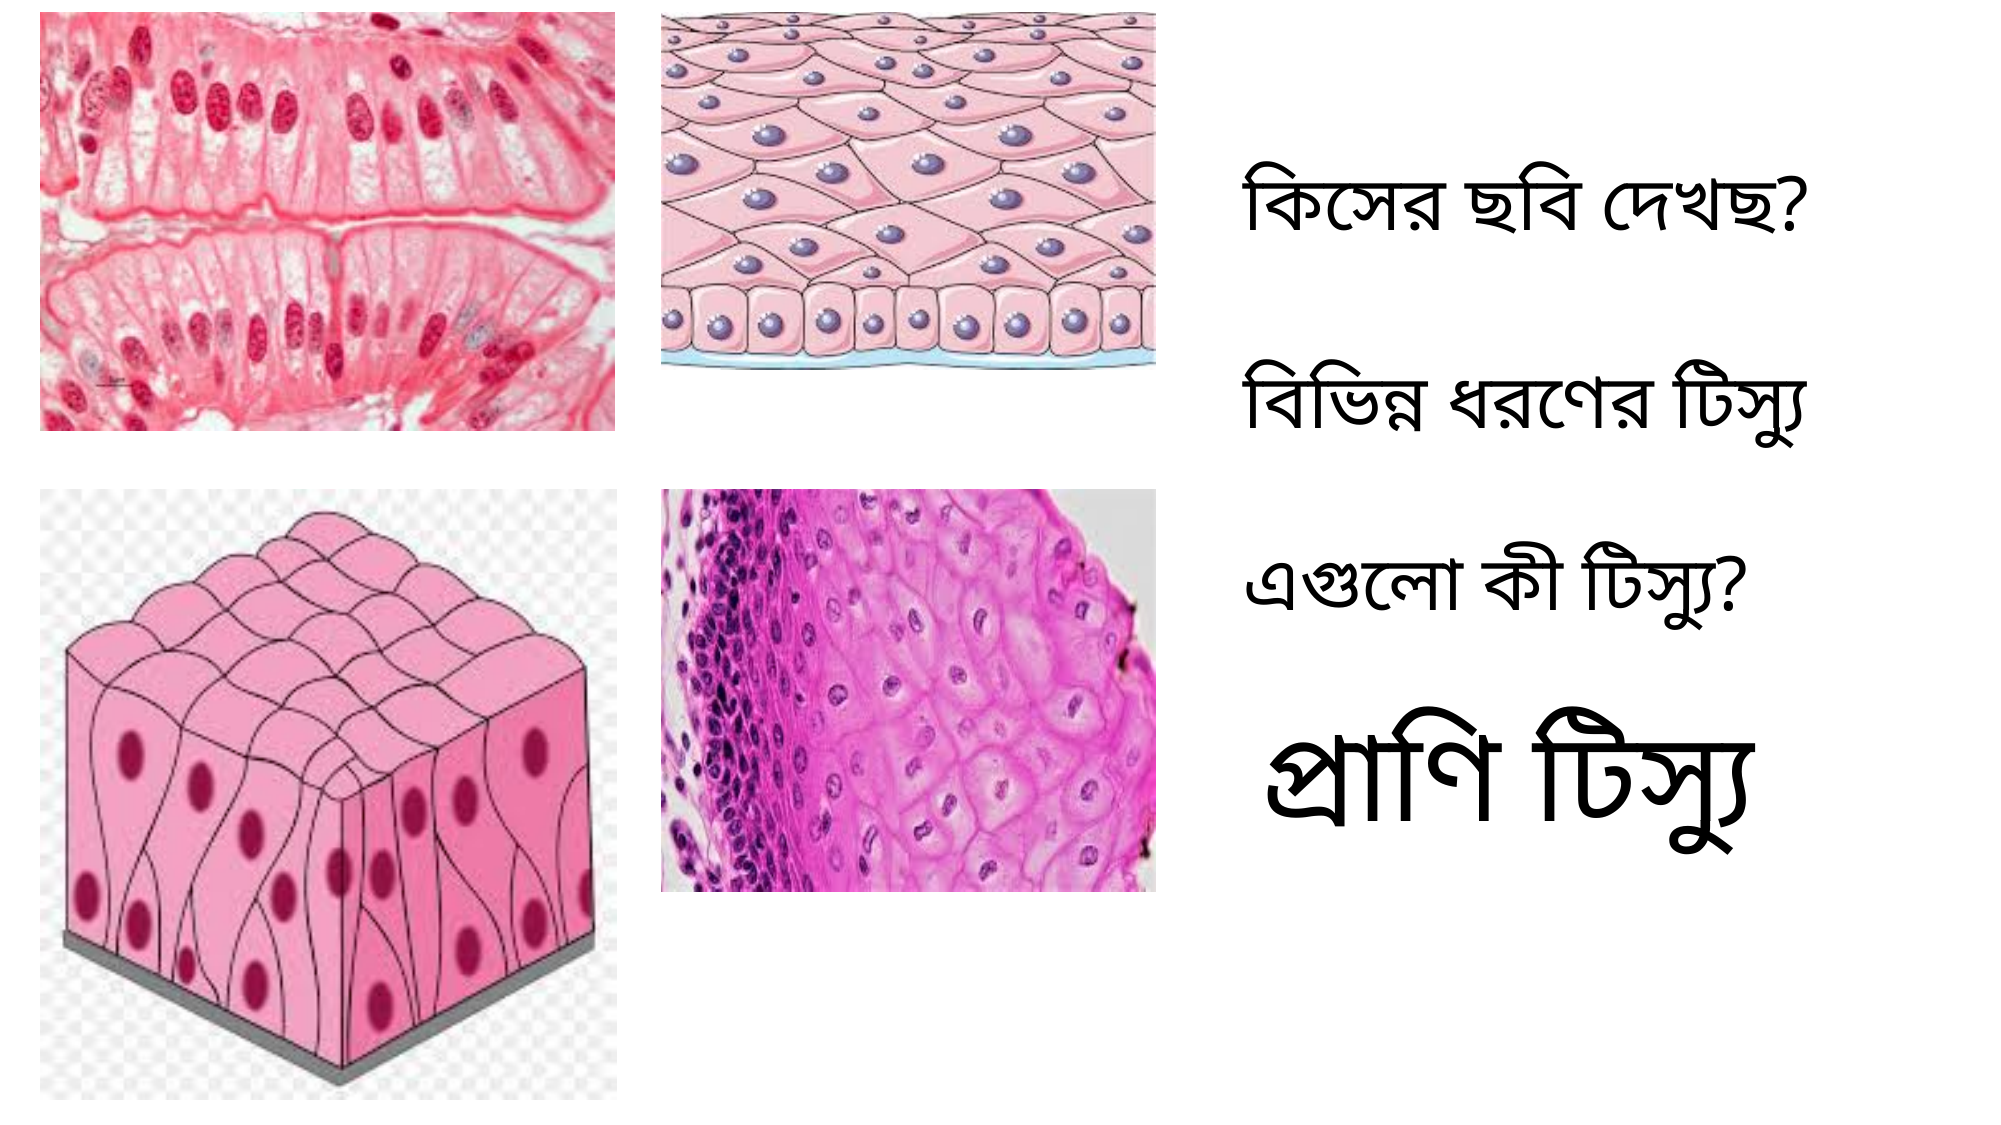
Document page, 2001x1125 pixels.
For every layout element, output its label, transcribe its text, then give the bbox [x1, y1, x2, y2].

picture [40, 12, 615, 431]
text_box বিভিন্ন ধরণের টিস্যু [1228, 345, 1825, 528]
text_box প্রাণি টিস্যু [1247, 688, 1843, 854]
picture [661, 489, 1156, 892]
text_box এগুলো কী টিস্যু? [1228, 528, 1825, 633]
picture [661, 12, 1156, 370]
picture [40, 489, 617, 1100]
text_box কিসের ছবি দেখছ? [1228, 148, 1825, 254]
